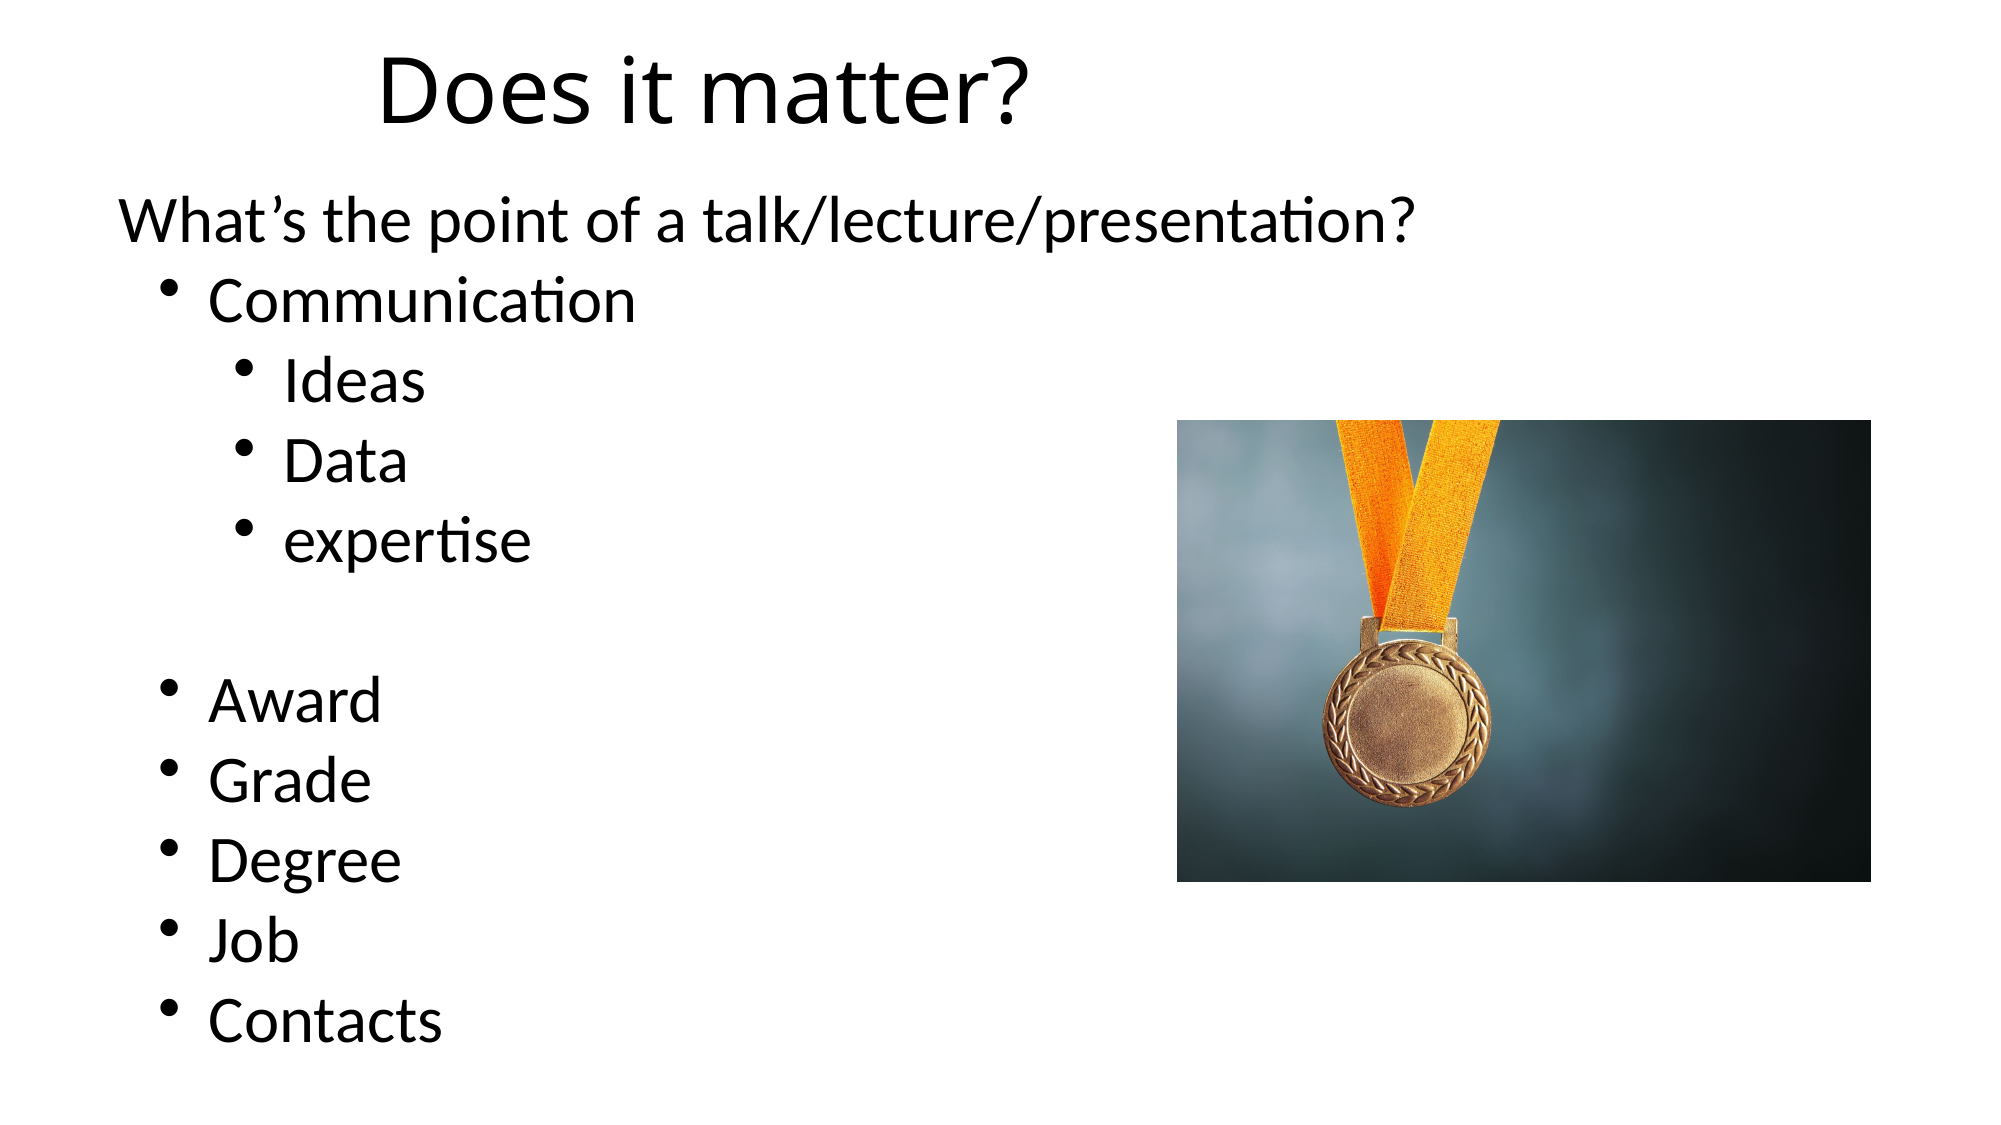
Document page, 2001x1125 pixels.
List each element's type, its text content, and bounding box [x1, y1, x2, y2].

picture [1177, 420, 1871, 882]
title Does it matter? [360, 0, 1636, 188]
text_box What’s the point of a talk/lecture/presentation? Communication Ideas Data expertise Award Grade Degree Job Contacts [103, 168, 1571, 1063]
